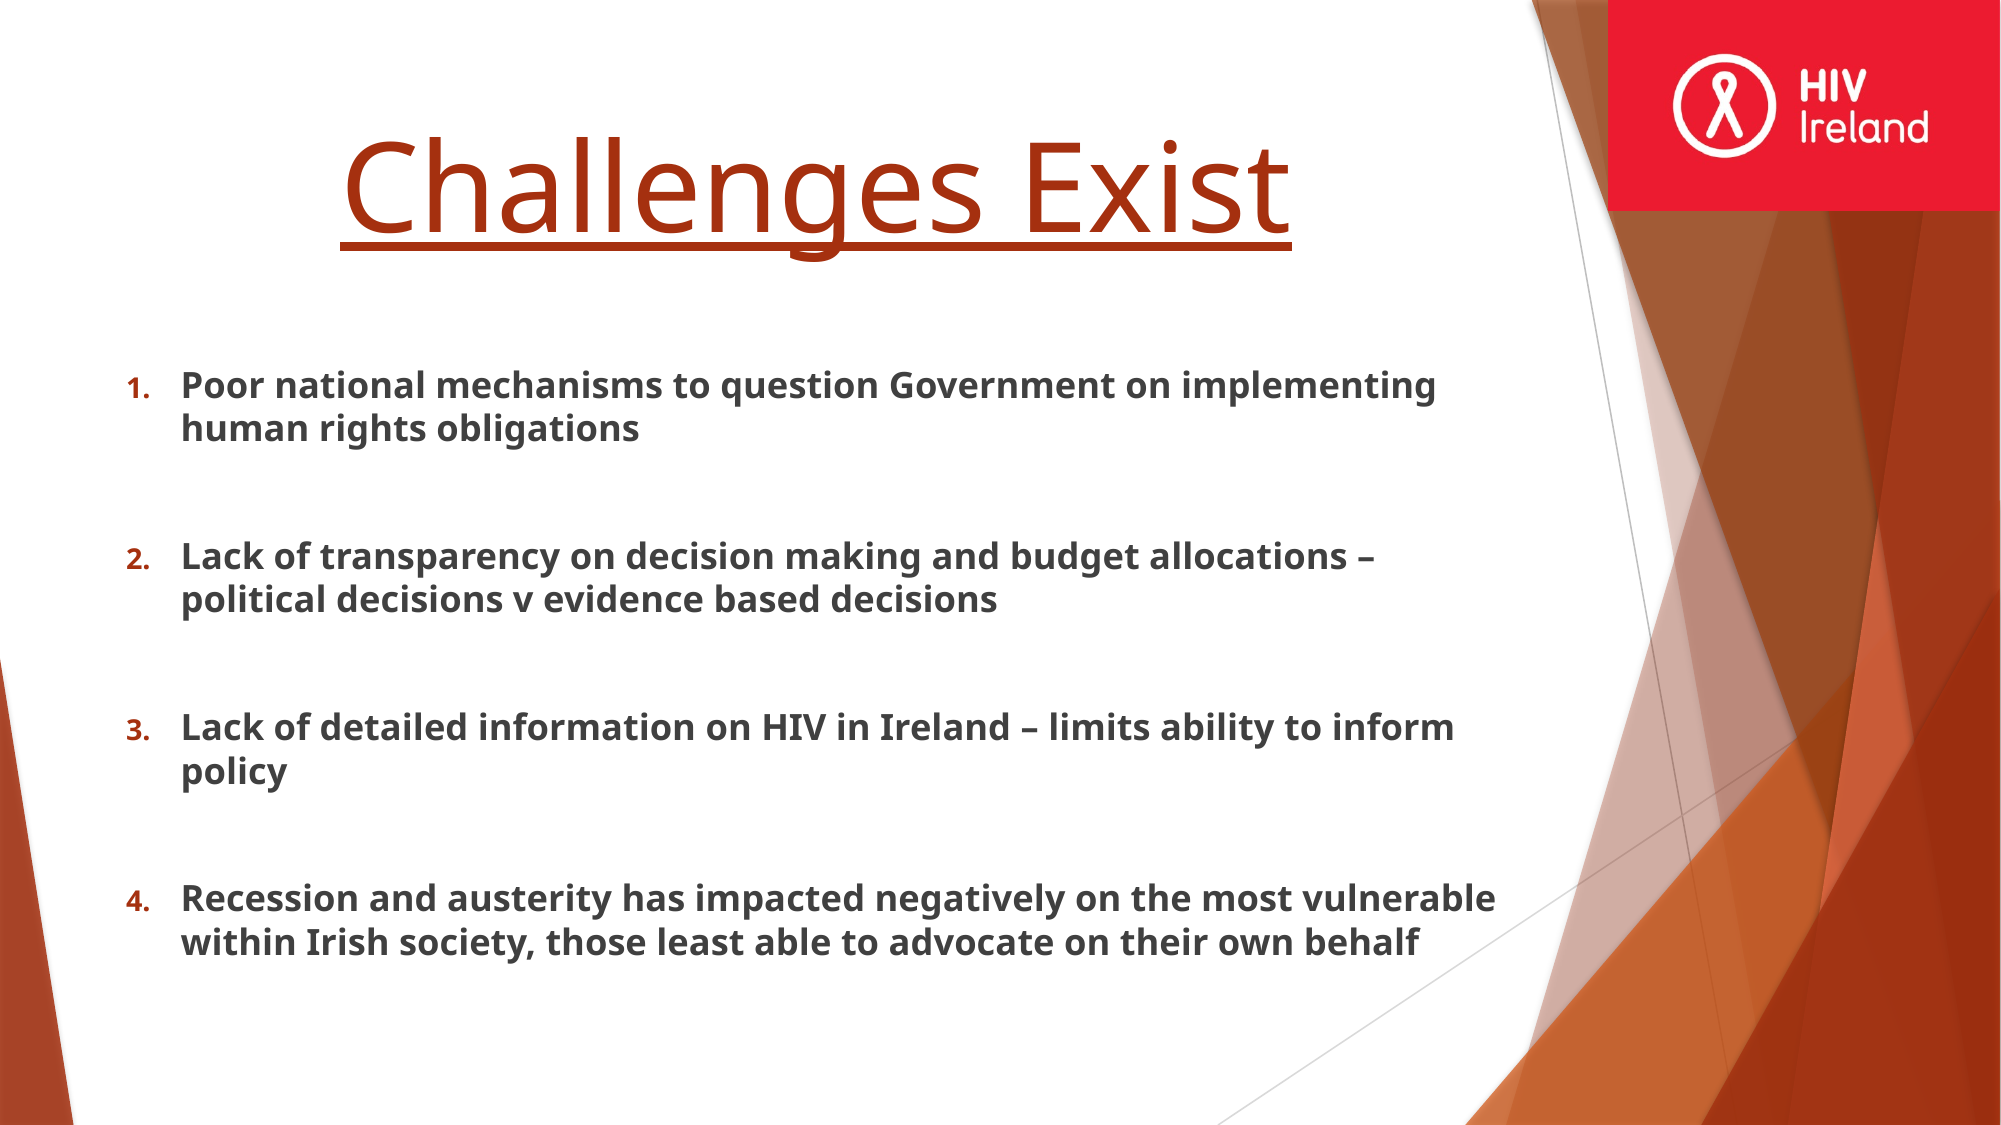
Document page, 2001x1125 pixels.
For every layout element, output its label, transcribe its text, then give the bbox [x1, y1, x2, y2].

picture [1607, 0, 2000, 212]
list Poor national mechanisms to question Government on implementing human rights obligations Lack of transparency on decision making and budget allocations – political decisions v evidence based decisions Lack of detailed information on HIV in Ireland – limits ability to inform policy Recession and austerity has impacted negatively on the most vulnerable within Irish society, those least able to advocate on their own behalf [111, 354, 1522, 992]
title Challenges Exist [111, 99, 1522, 317]
